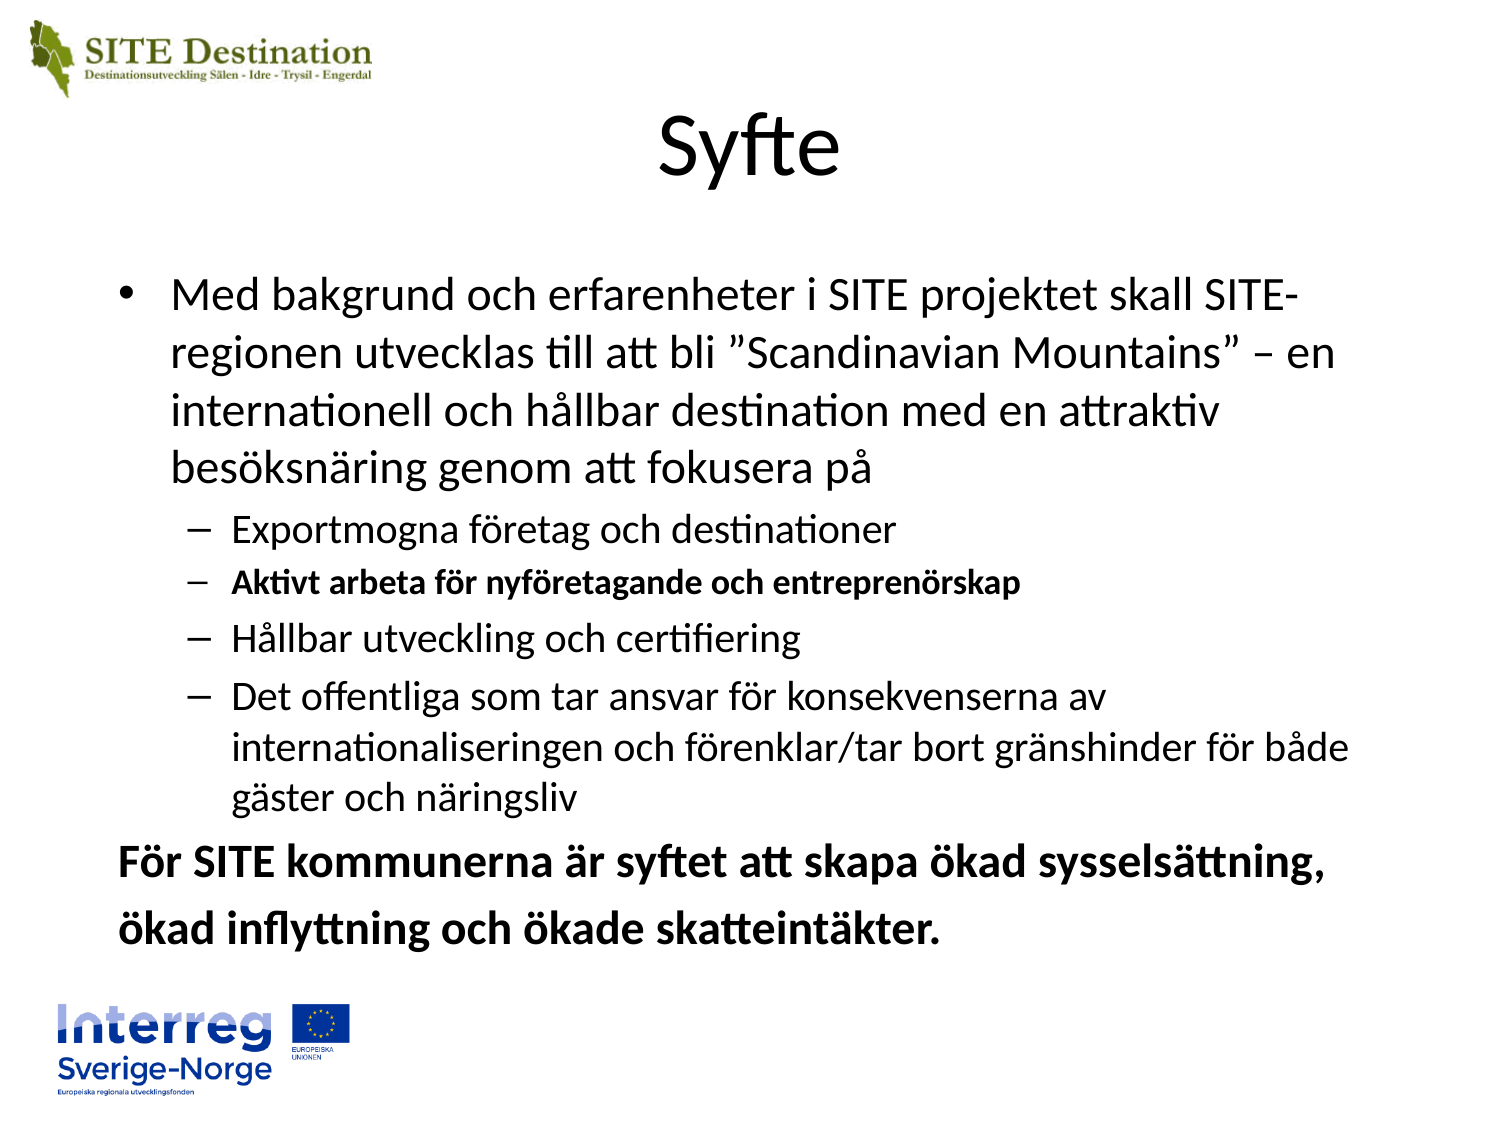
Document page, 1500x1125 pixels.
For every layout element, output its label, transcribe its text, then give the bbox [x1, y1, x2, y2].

list Med bakgrund och erfarenheter i SITE projektet skall SITE- regionen utvecklas till att bli ”Scandinavian Mountains” – en internationell och hållbar destination med en attraktiv besöksnäring genom att fokusera på Exportmogna företag och destinationer Aktivt arbeta för nyföretagande och entreprenörskap Hållbar utveckling och certifiering Det offentliga som tar ansvar för konsekvenserna av internationaliseringen och förenklar/tar bort gränshinder för både gäster och näringsliv För SITE kommunerna är syftet att skapa ökad sysselsättning, ökad inflyttning och ökade skatteintäkter. [103, 255, 1371, 1014]
title Syfte [75, 45, 1425, 233]
picture [29, 18, 373, 99]
picture [29, 975, 378, 1108]
